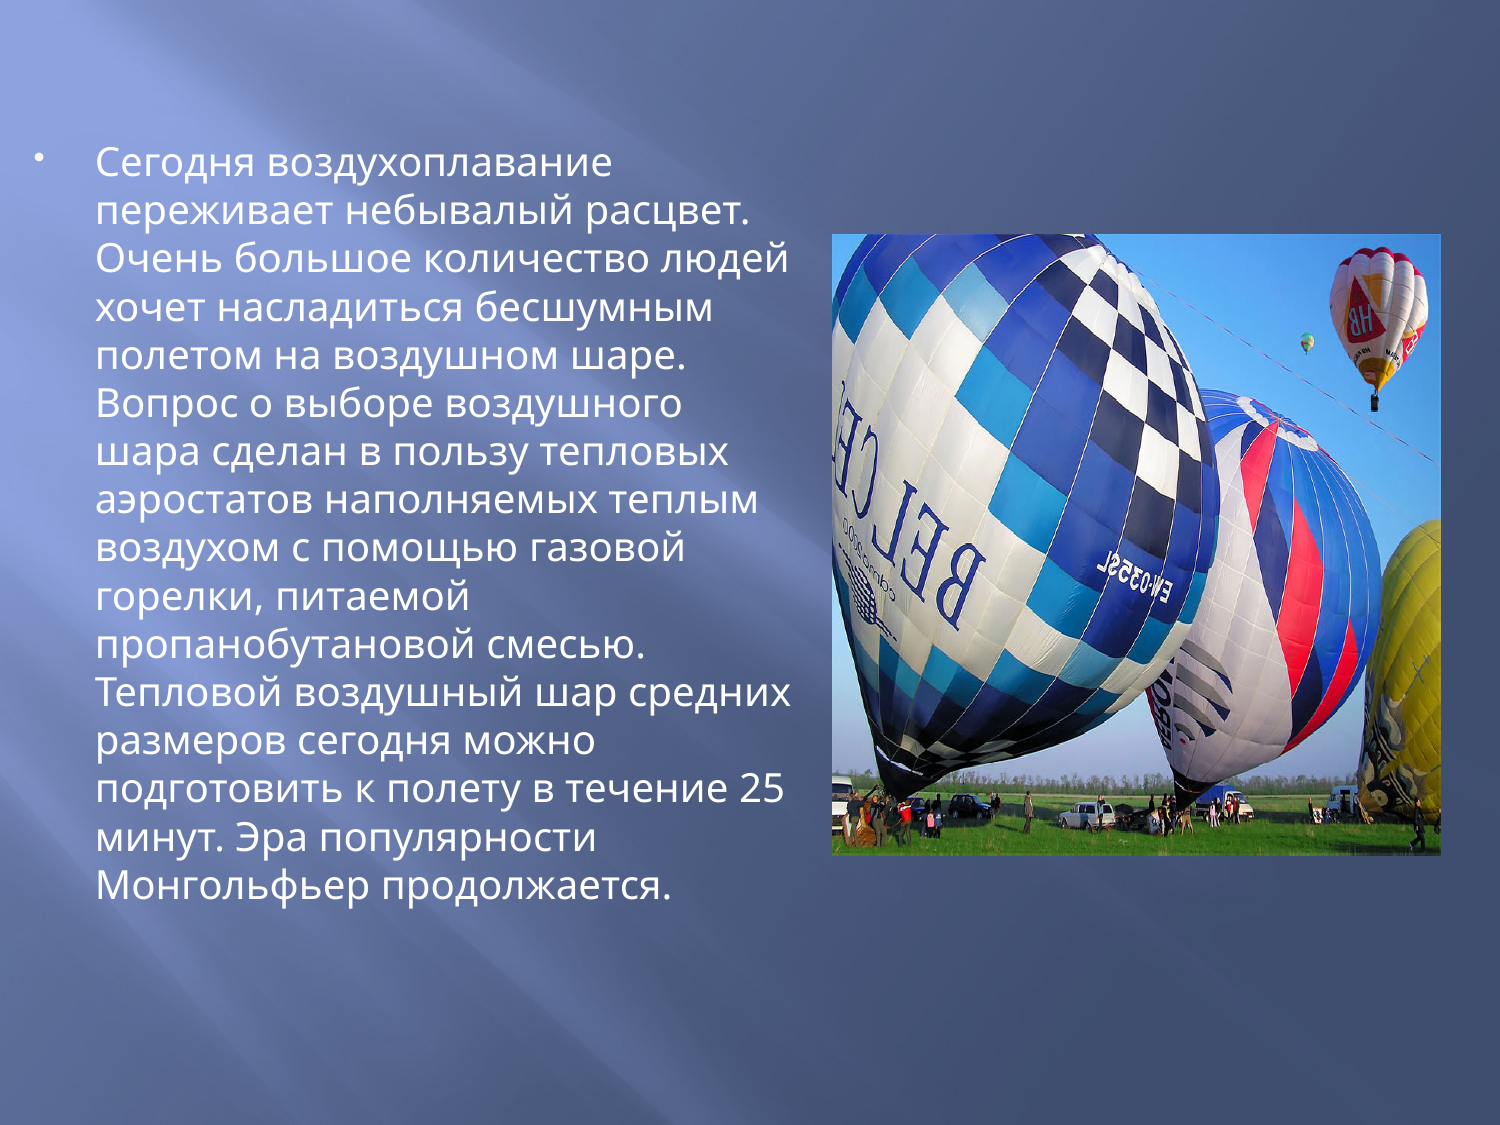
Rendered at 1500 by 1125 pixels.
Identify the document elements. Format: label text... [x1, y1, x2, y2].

picture [831, 234, 1441, 856]
list Сегодня воздухоплавание переживает небывалый расцвет. Очень большое количество людей хочет насладиться бесшумным полетом на воздушном шаре. Вопрос о выборе воздушного шара сделан в пользу тепловых аэростатов наполняемых теплым воздухом с помощью газовой горелки, питаемой пропанобутановой смесью. Тепловой воздушный шар средних размеров сегодня можно подготовить к полету в течение 25 минут. Эра популярности Монгольфьер продолжается. [0, 128, 809, 926]
